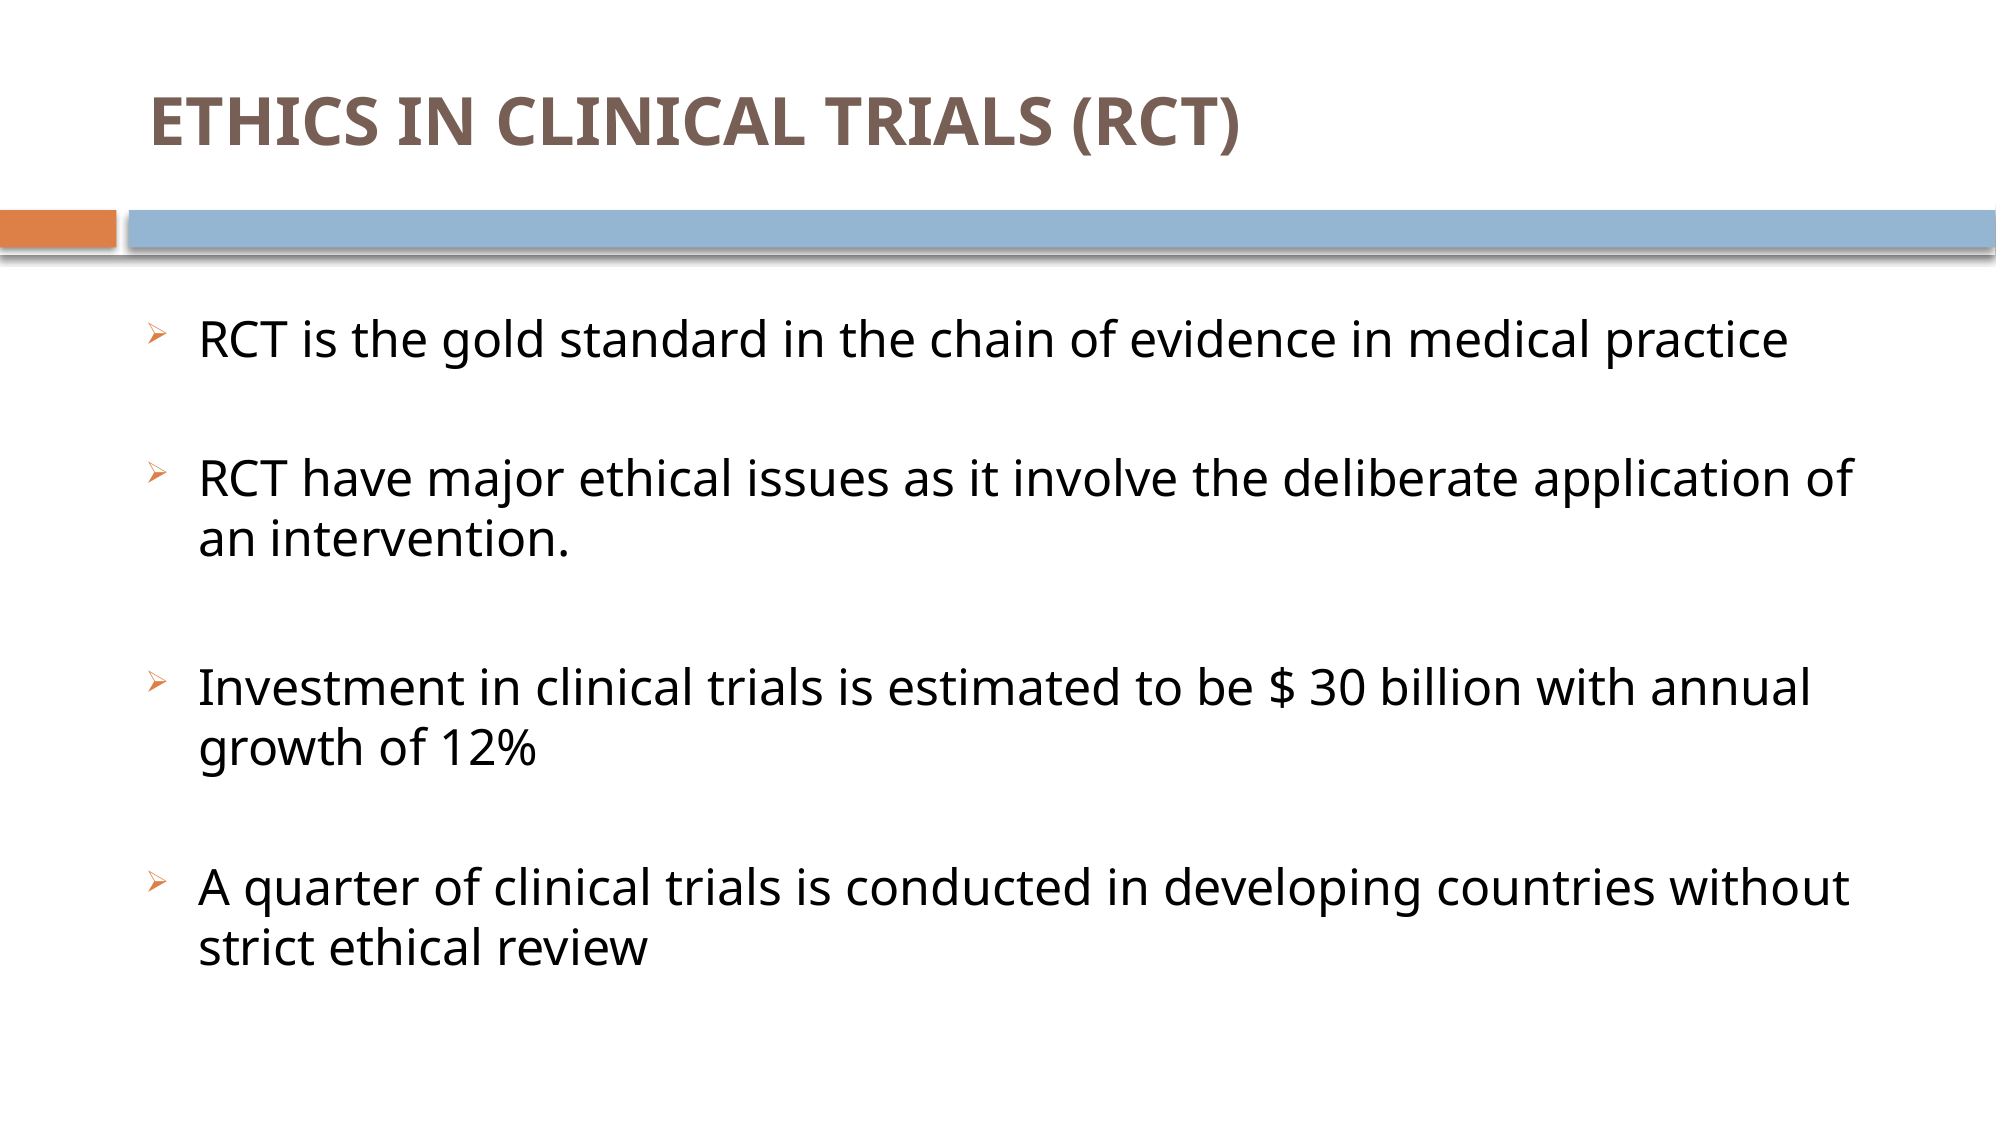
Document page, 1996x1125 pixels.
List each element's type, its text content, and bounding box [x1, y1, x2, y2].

list RCT is the gold standard in the chain of evidence in medical practice RCT have major ethical issues as it involve the deliberate application of an intervention. Investment in clinical trials is estimated to be $ 30 billion with annual growth of 12% A quarter of clinical trials is conducted in developing countries without strict ethical review review. [130, 299, 1908, 925]
title ETHICS IN CLINICAL TRIALS (RCT) [133, 37, 1913, 200]
